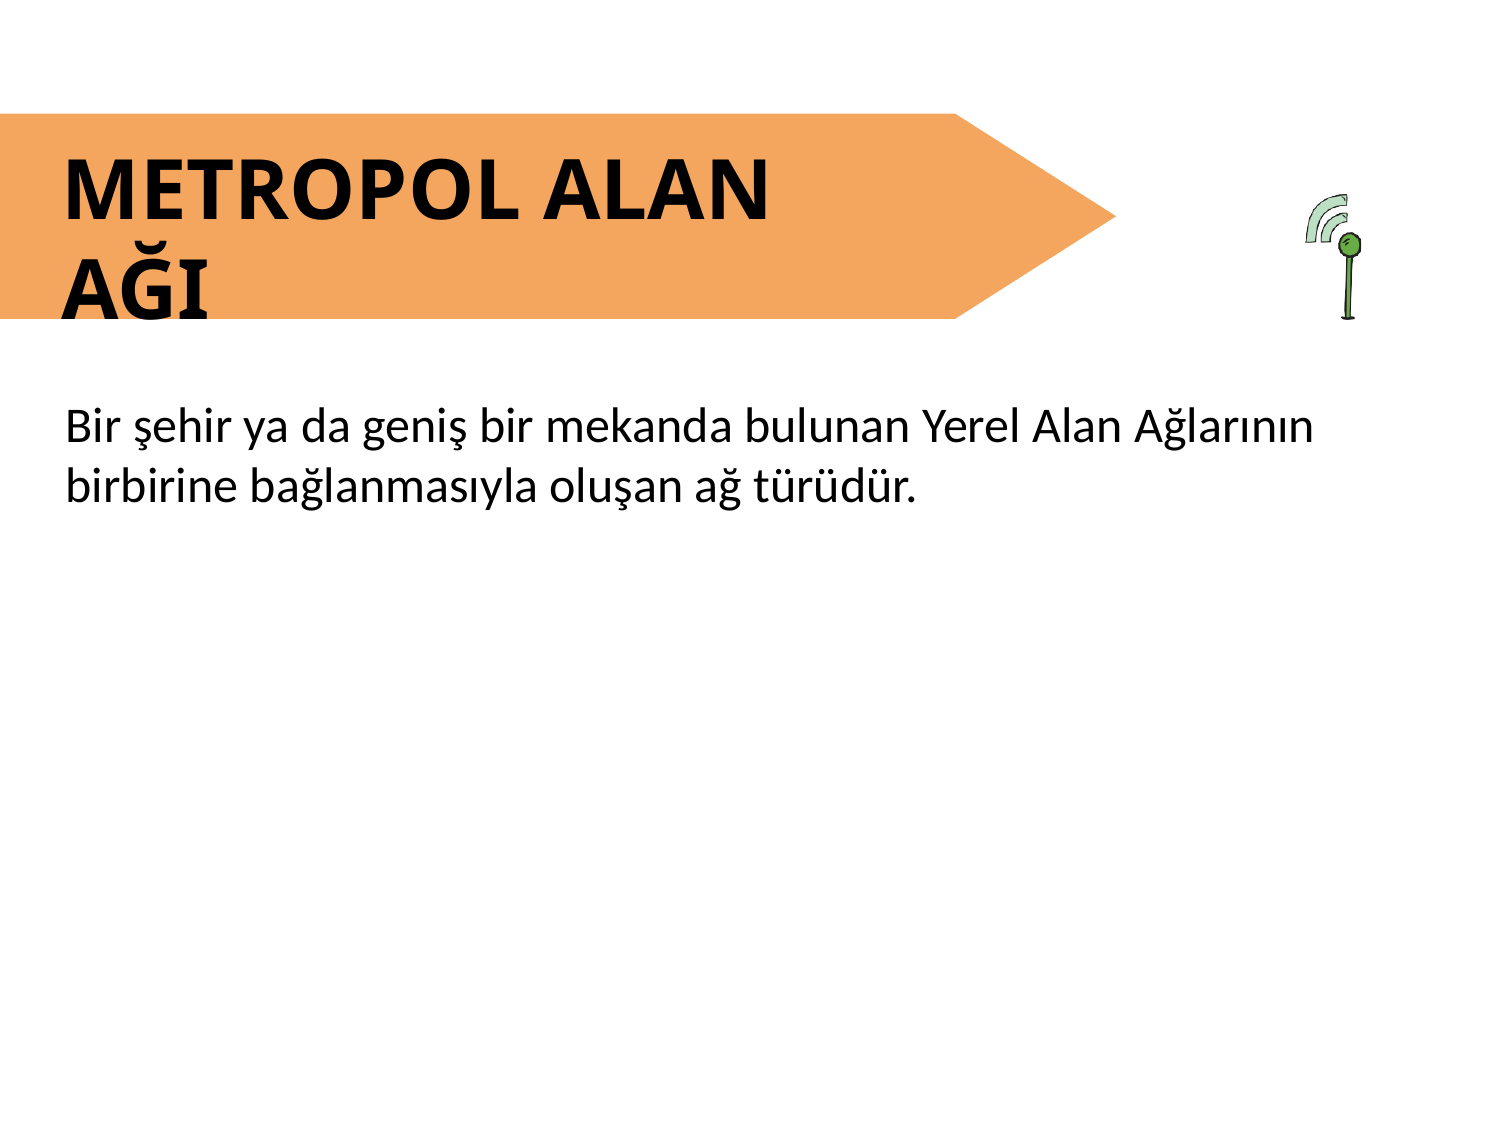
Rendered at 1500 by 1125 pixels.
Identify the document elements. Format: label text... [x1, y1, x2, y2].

text_box [1305, 194, 1362, 320]
text_box Bir şehir ya da geniş bir mekanda bulunan Yerel Alan Ağlarının birbirine bağlanmasıyla oluşan ağ türüdür. [50, 385, 1447, 520]
text_box METROPOL ALAN AĞI [46, 128, 957, 344]
text_box [0, 113, 1117, 319]
